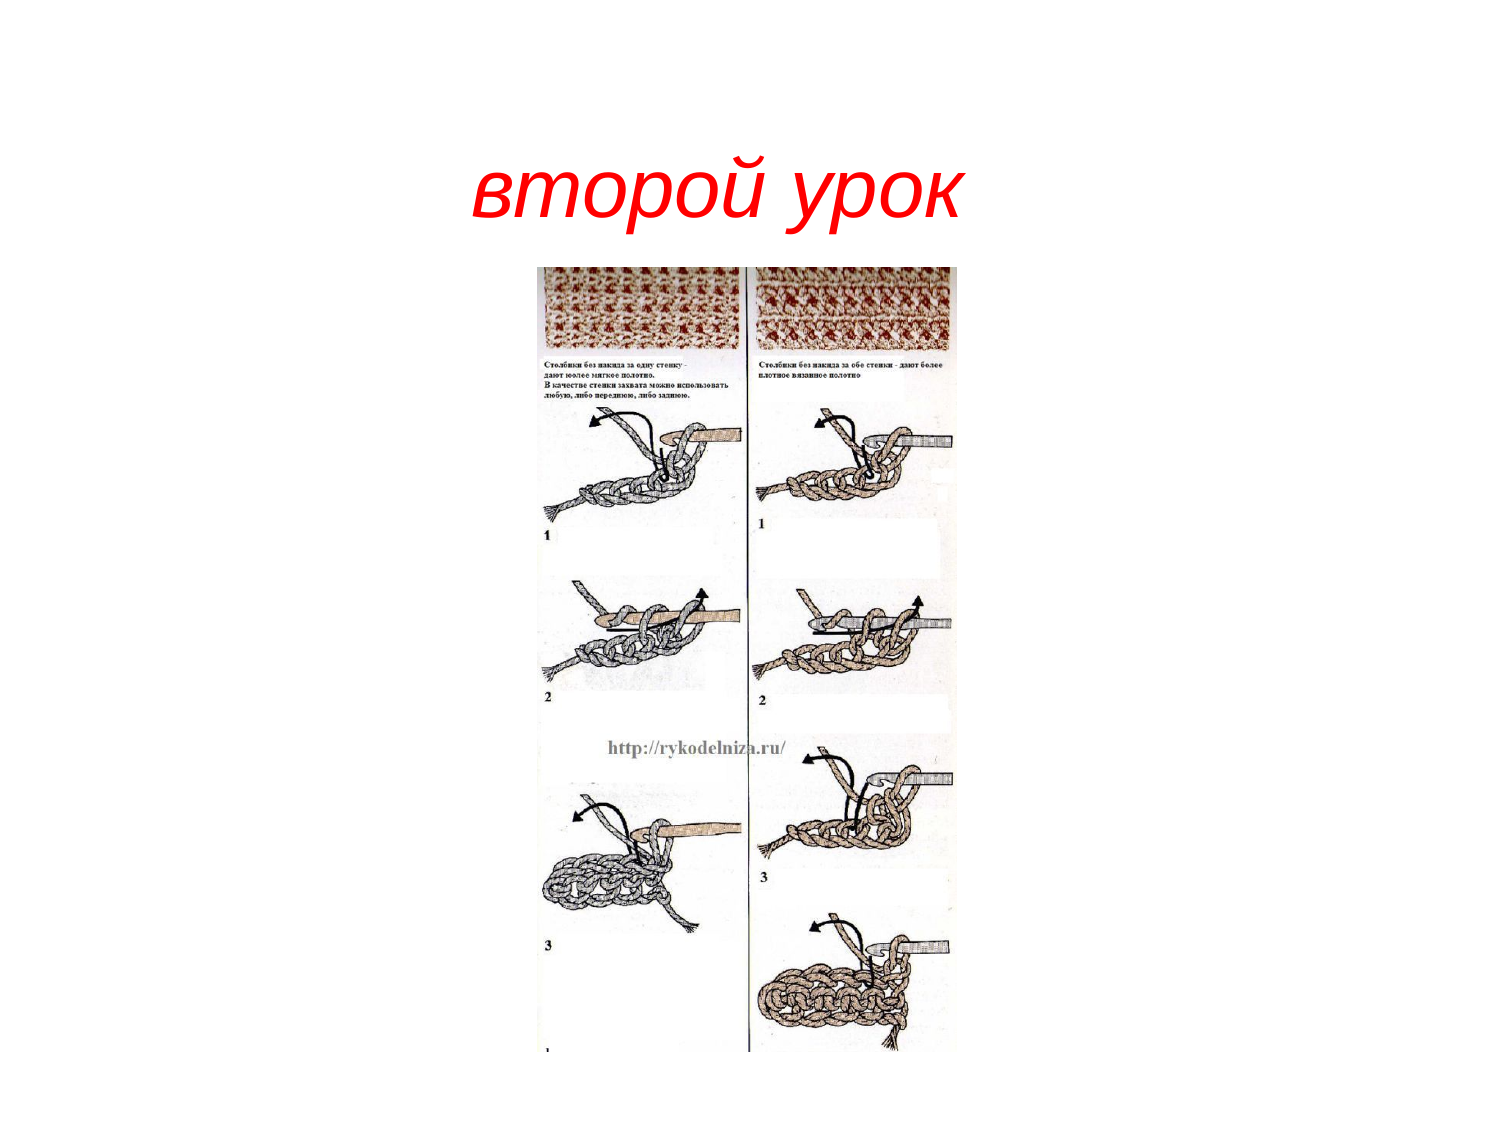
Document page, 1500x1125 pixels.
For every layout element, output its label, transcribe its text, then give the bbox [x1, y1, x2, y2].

picture [537, 266, 957, 1053]
title второй урок [360, 90, 1075, 278]
